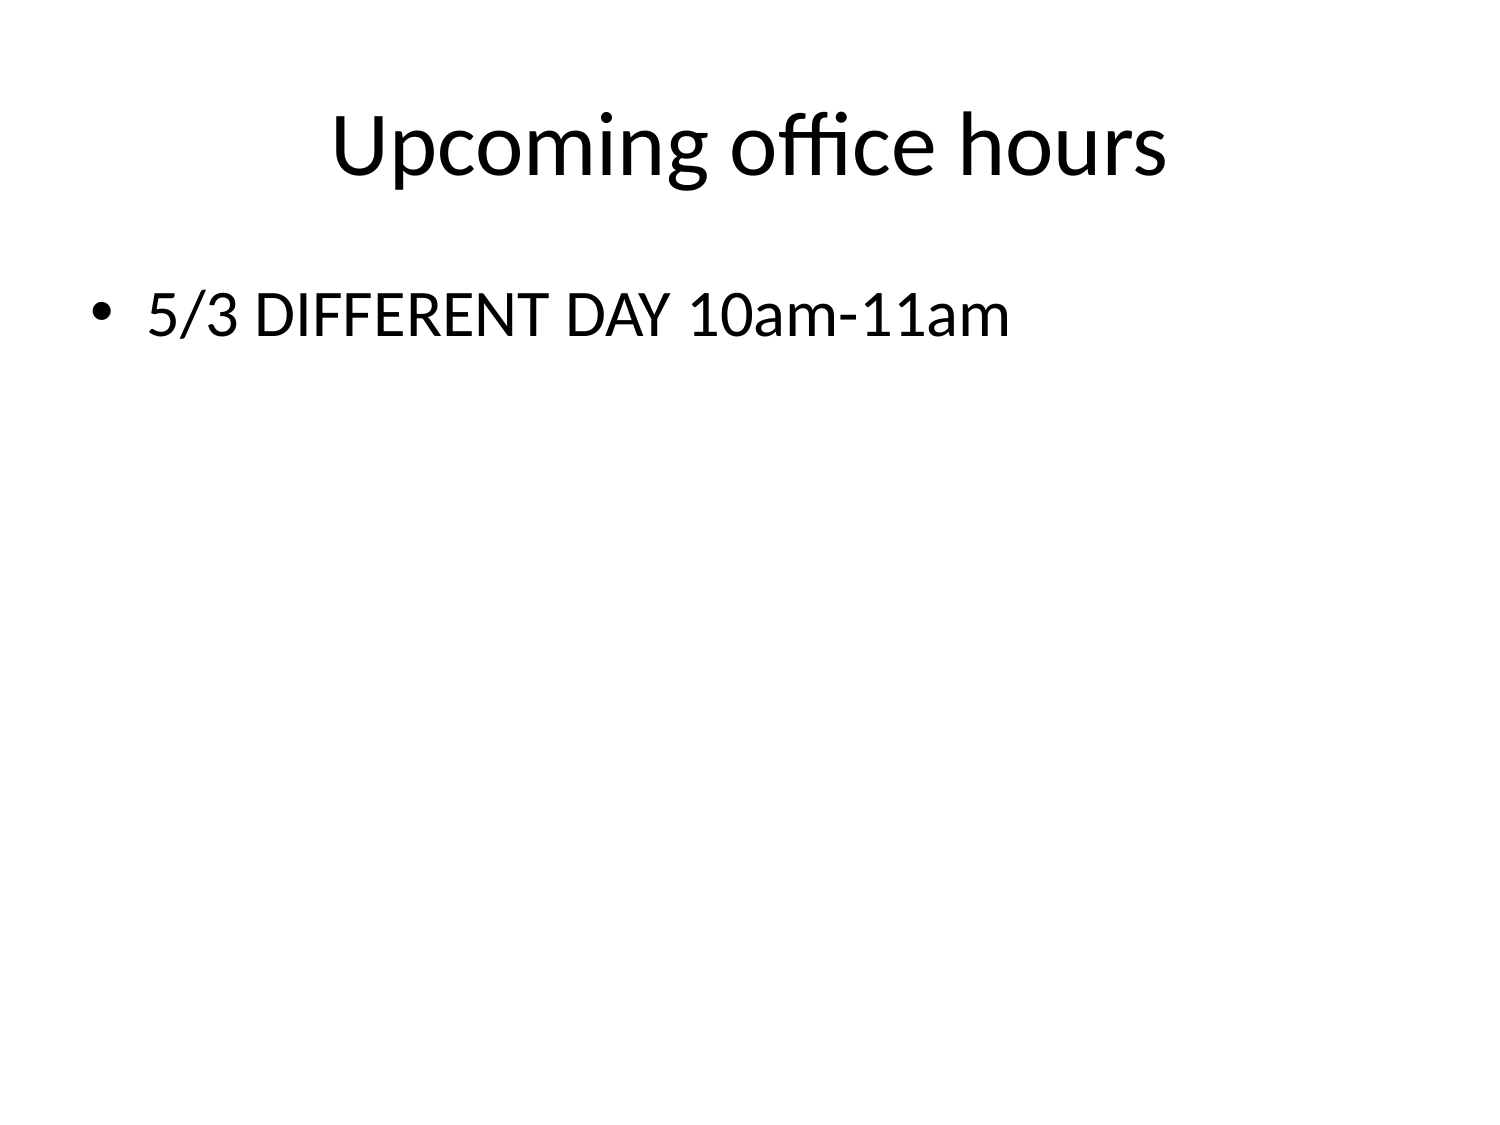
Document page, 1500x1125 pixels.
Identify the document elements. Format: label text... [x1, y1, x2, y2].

title Upcoming office hours [75, 45, 1425, 233]
list 5/3 DIFFERENT DAY 10am-11am [75, 262, 1425, 1005]
